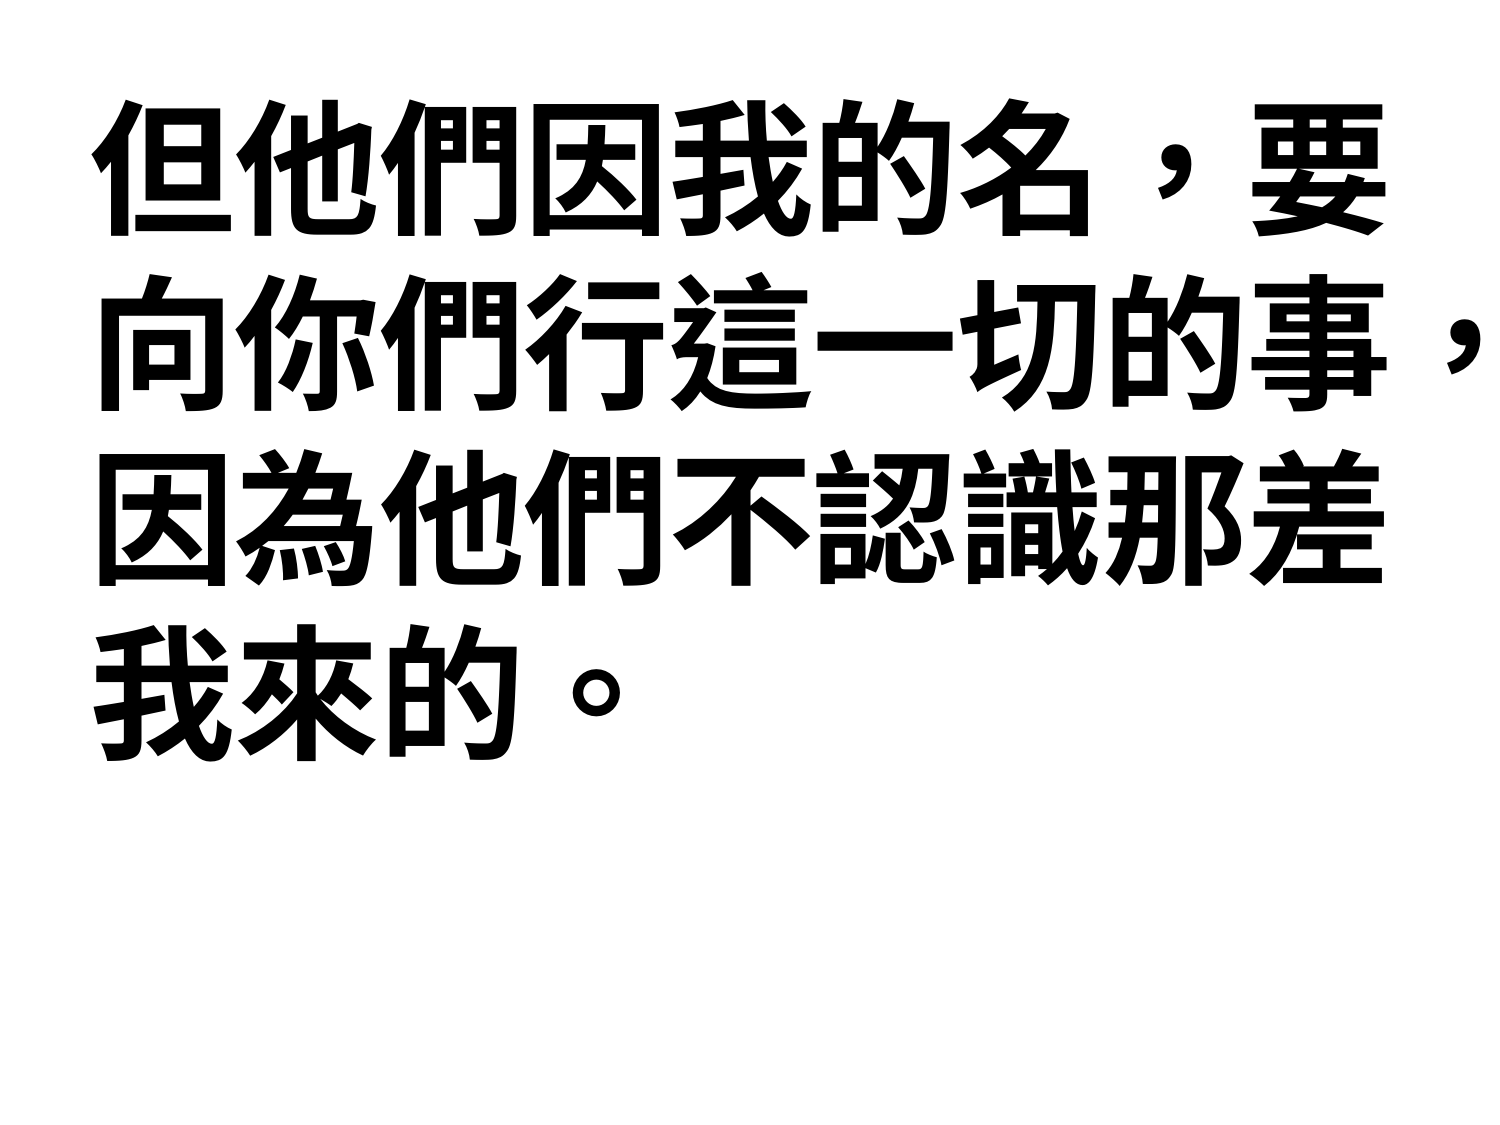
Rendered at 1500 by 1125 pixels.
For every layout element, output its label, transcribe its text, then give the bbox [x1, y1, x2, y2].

text_box 但他們因我的名，要向你們行這一切的事，因為他們不認識那差我來的。 [75, 70, 1475, 786]
